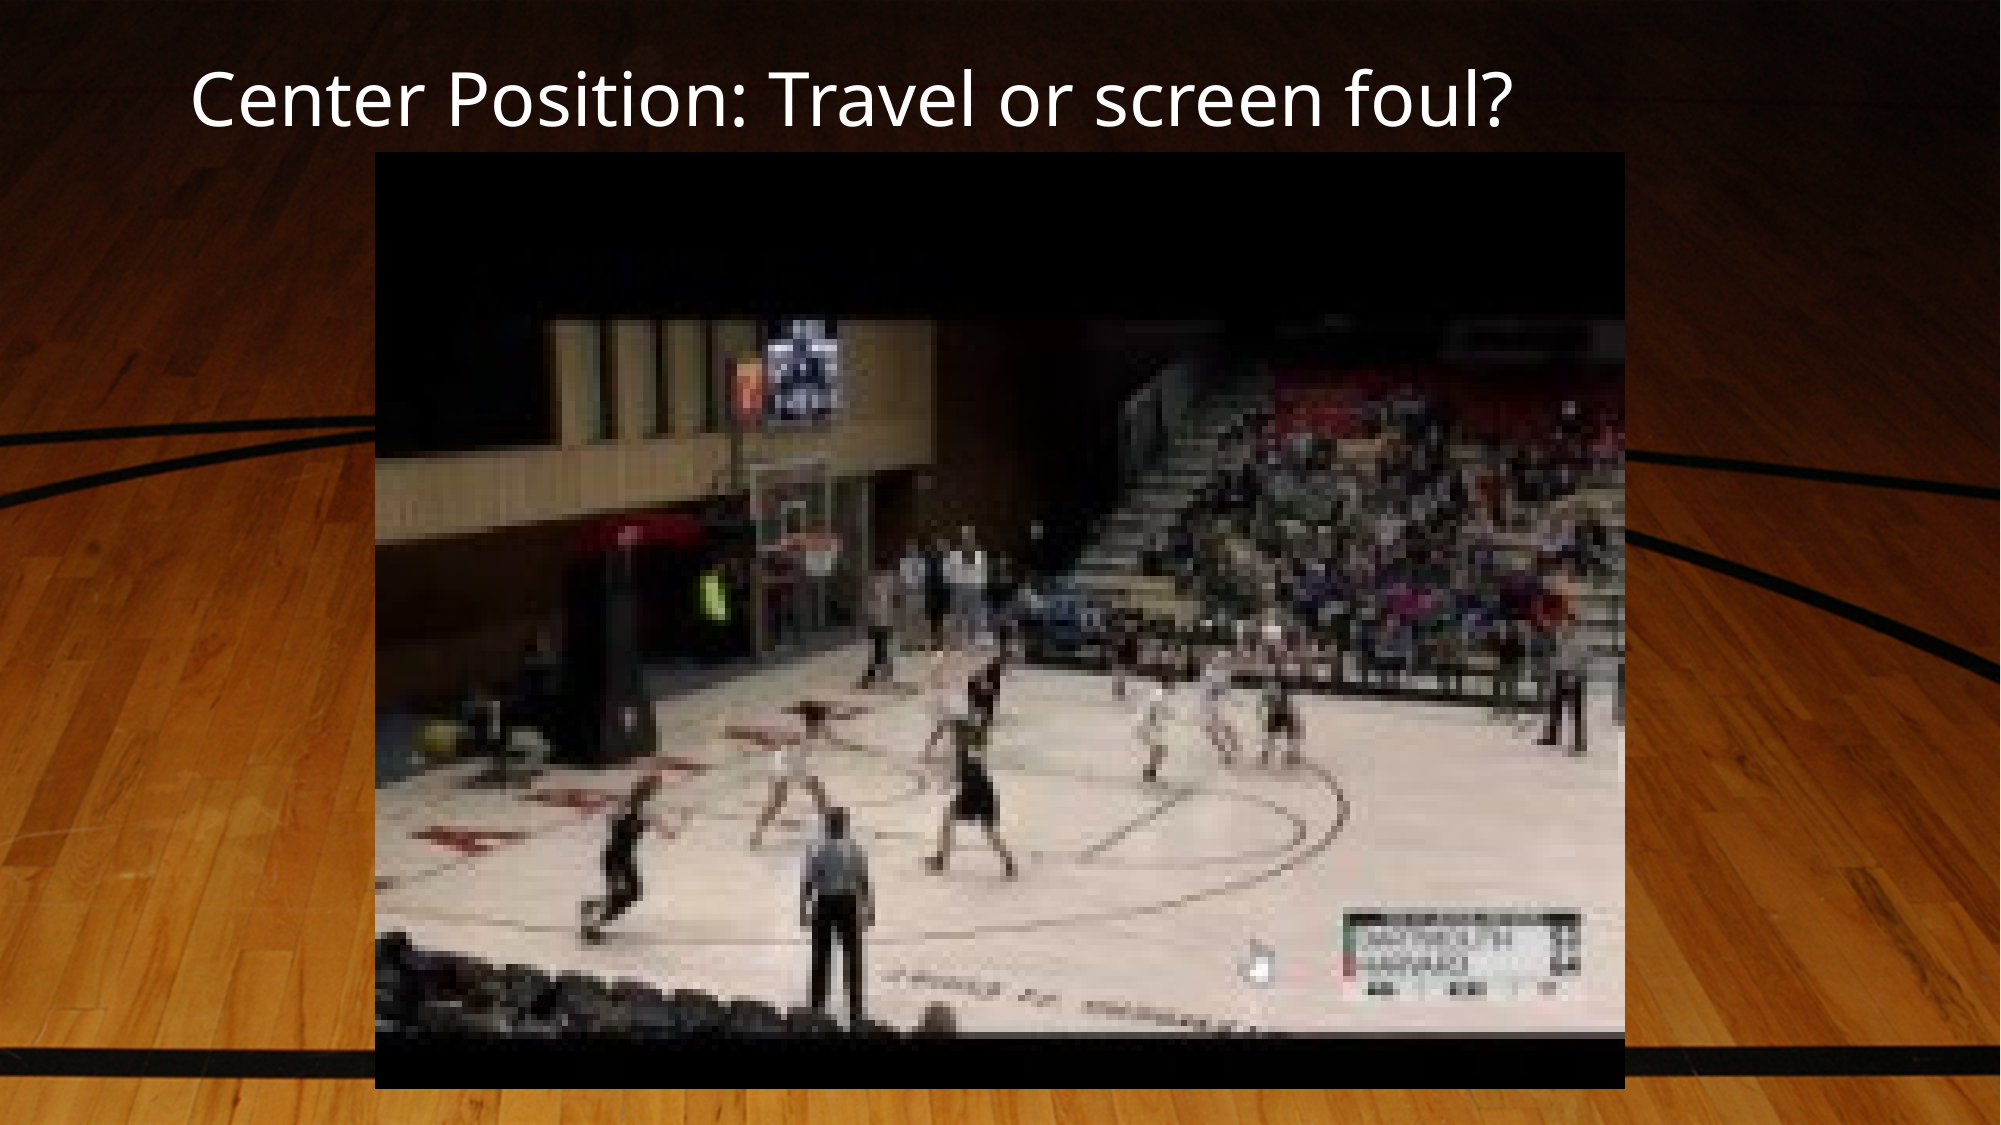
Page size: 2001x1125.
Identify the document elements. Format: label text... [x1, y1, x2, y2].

title Center Position: Travel or screen foul? [174, 50, 1825, 150]
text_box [374, 152, 1625, 1090]
picture [0, 0, 2001, 1125]
